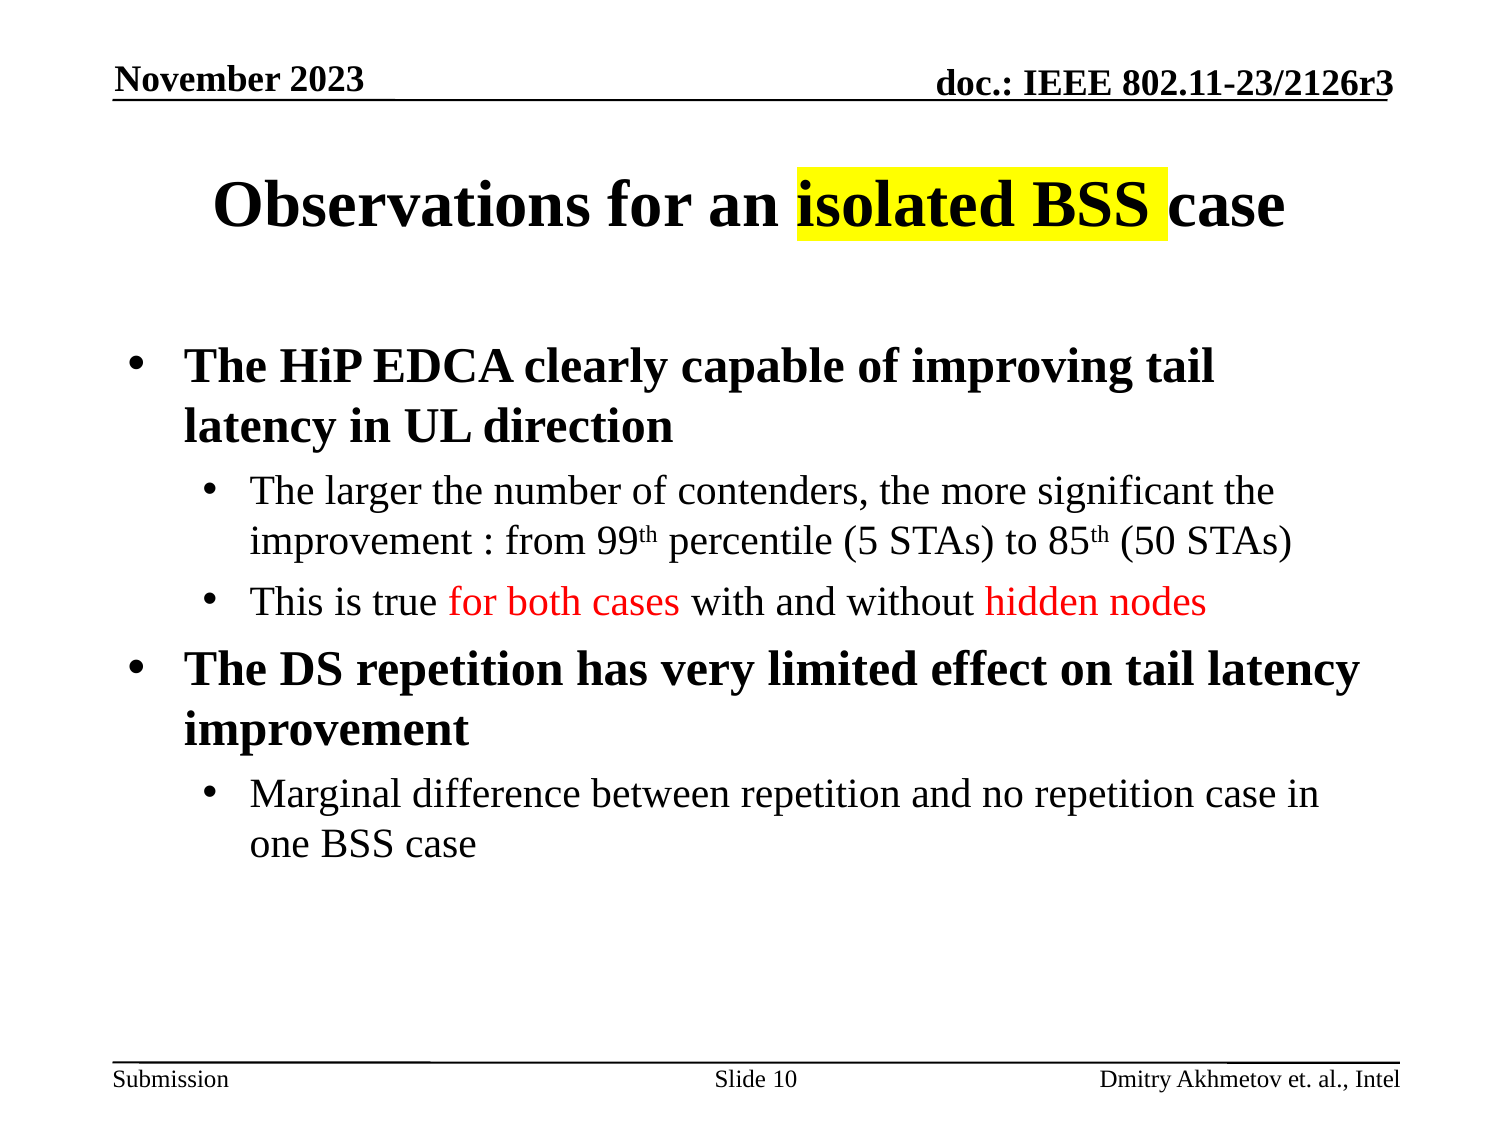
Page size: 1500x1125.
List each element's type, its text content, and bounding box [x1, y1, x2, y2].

title Observations for an isolated BSS case [112, 112, 1388, 288]
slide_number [114, 54, 423, 100]
footer Dmitry Akhmetov et. al., Intel [878, 1061, 1402, 1093]
list The HiP EDCA clearly capable of improving tail latency in UL direction The larger the number of contenders, the more significant the improvement : from 99th percentile (5 STAs) to 85th (50 STAs) This is true for both cases with and without hidden nodes The DS repetition has very limited effect on tail latency improvement Marginal difference between repetition and no repetition case in one BSS case [112, 324, 1388, 1000]
slide_number Slide 10 [712, 1061, 800, 1123]
